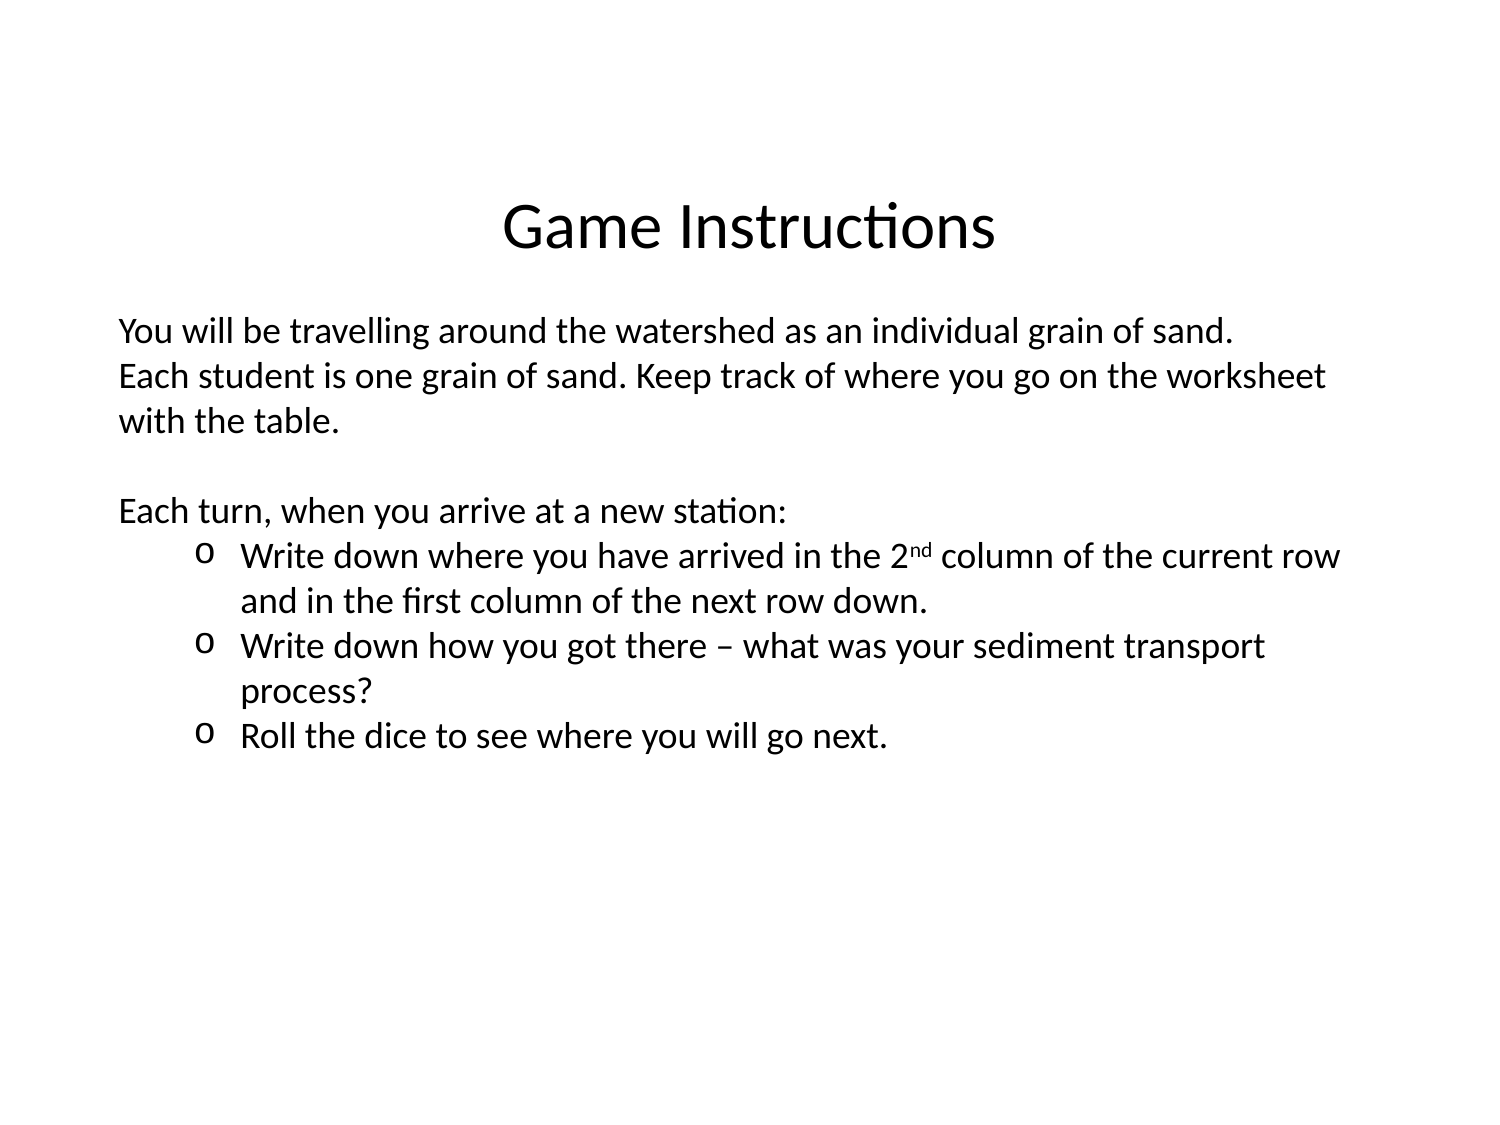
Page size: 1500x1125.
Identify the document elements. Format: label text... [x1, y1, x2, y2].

text_box Game Instructions You will be travelling around the watershed as an individual grain of sand. Each student is one grain of sand. Keep track of where you go on the worksheet with the table. Each turn, when you arrive at a new station: Write down where you have arrived in the 2nd column of the current row and in the first column of the next row down. Write down how you got there – what was your sediment transport process? Roll the dice to see where you will go next. [103, 174, 1397, 764]
